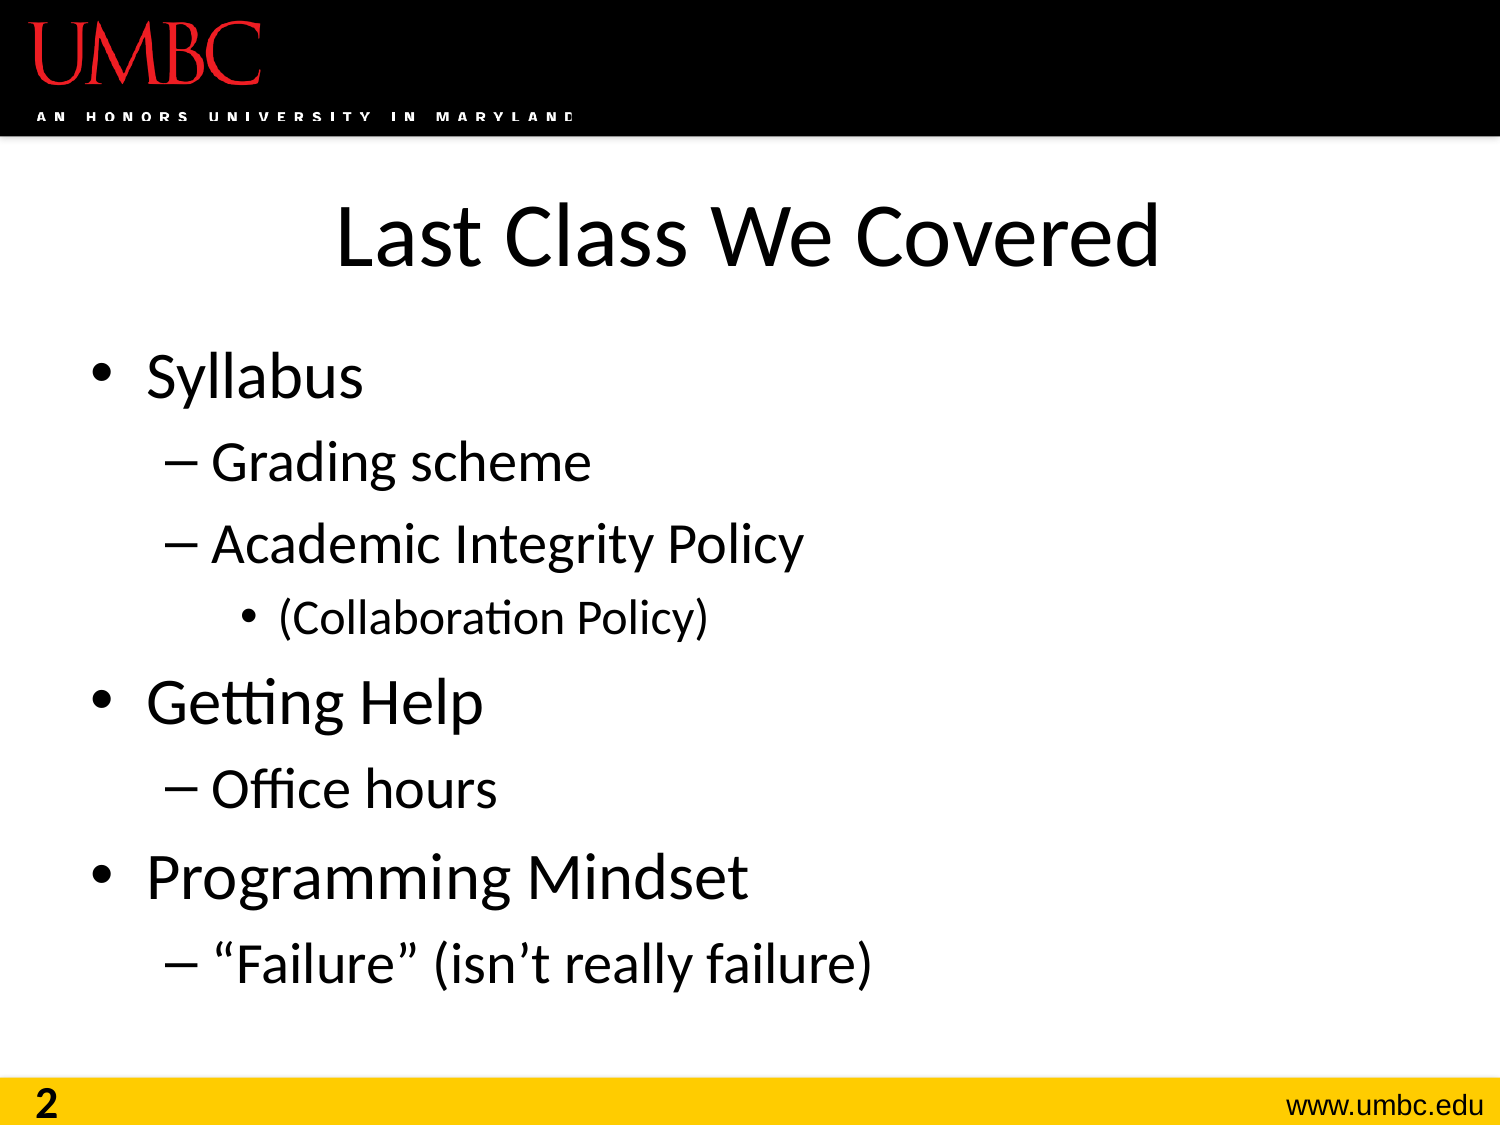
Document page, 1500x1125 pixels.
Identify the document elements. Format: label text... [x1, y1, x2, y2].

title Last Class We Covered [75, 136, 1425, 324]
list Syllabus Grading scheme Academic Integrity Policy (Collaboration Policy) Getting Help Office hours Programming Mindset “Failure” (isn’t really failure) [75, 324, 1425, 1066]
slide_number 2 [0, 1065, 94, 1125]
